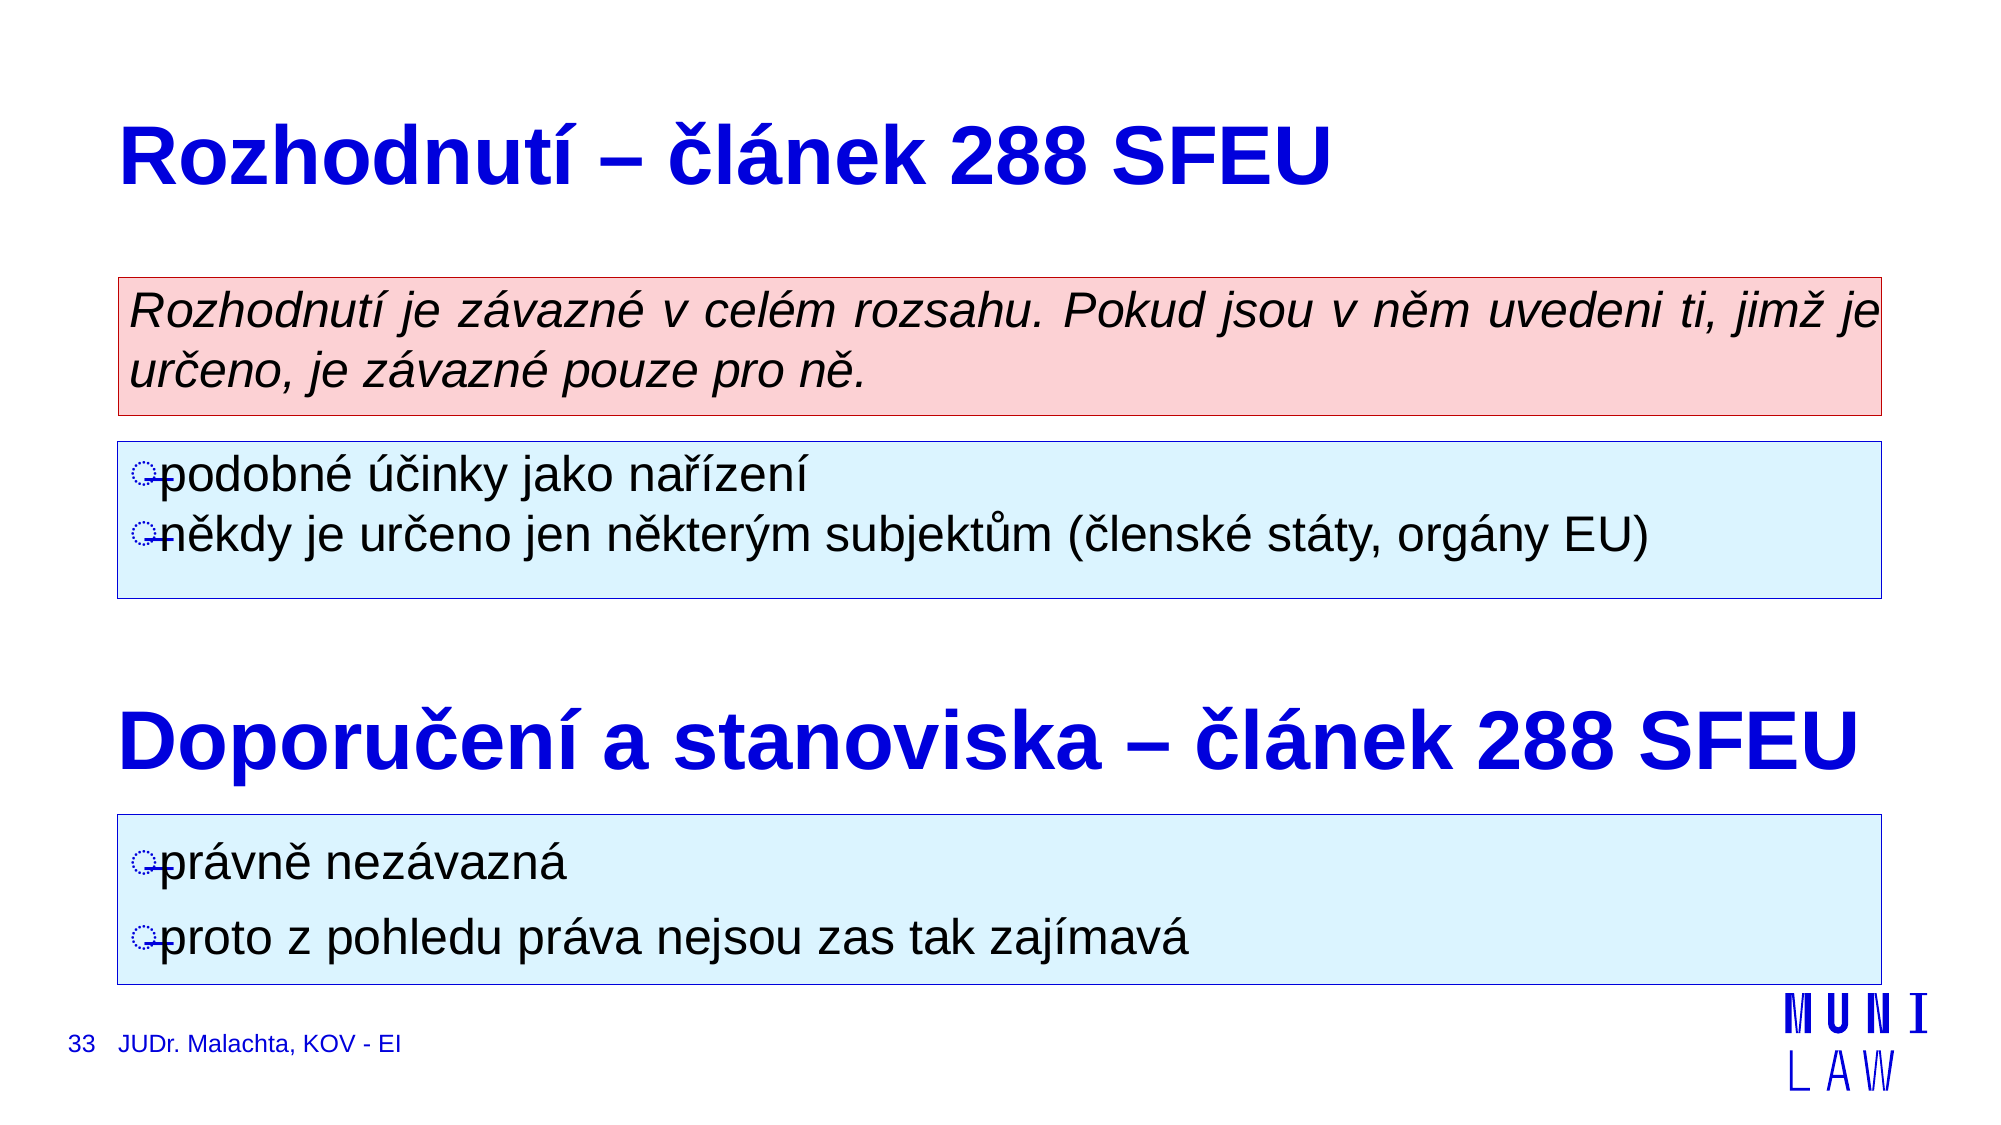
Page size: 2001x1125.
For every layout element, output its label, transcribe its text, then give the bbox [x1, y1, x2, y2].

slide_number 33 [67, 1021, 110, 1063]
footer JUDr. Malachta, KOV - EI [118, 1021, 1418, 1063]
list Rozhodnutí je závazné v celém rozsahu. Pokud jsou v něm uvedeni ti, jimž je určeno, je závazné pouze pro ně. [118, 277, 1882, 416]
text_box právně nezávazná proto z pohledu práva nejsou zas tak zajímavá [117, 814, 1882, 985]
text_box podobné účinky jako nařízení někdy je určeno jen některým subjektům (členské státy, orgány EU) [117, 441, 1882, 599]
title Rozhodnutí – článek 288 SFEU [118, 118, 1883, 193]
text_box Doporučení a stanoviska – článek 288 SFEU [117, 703, 1882, 778]
